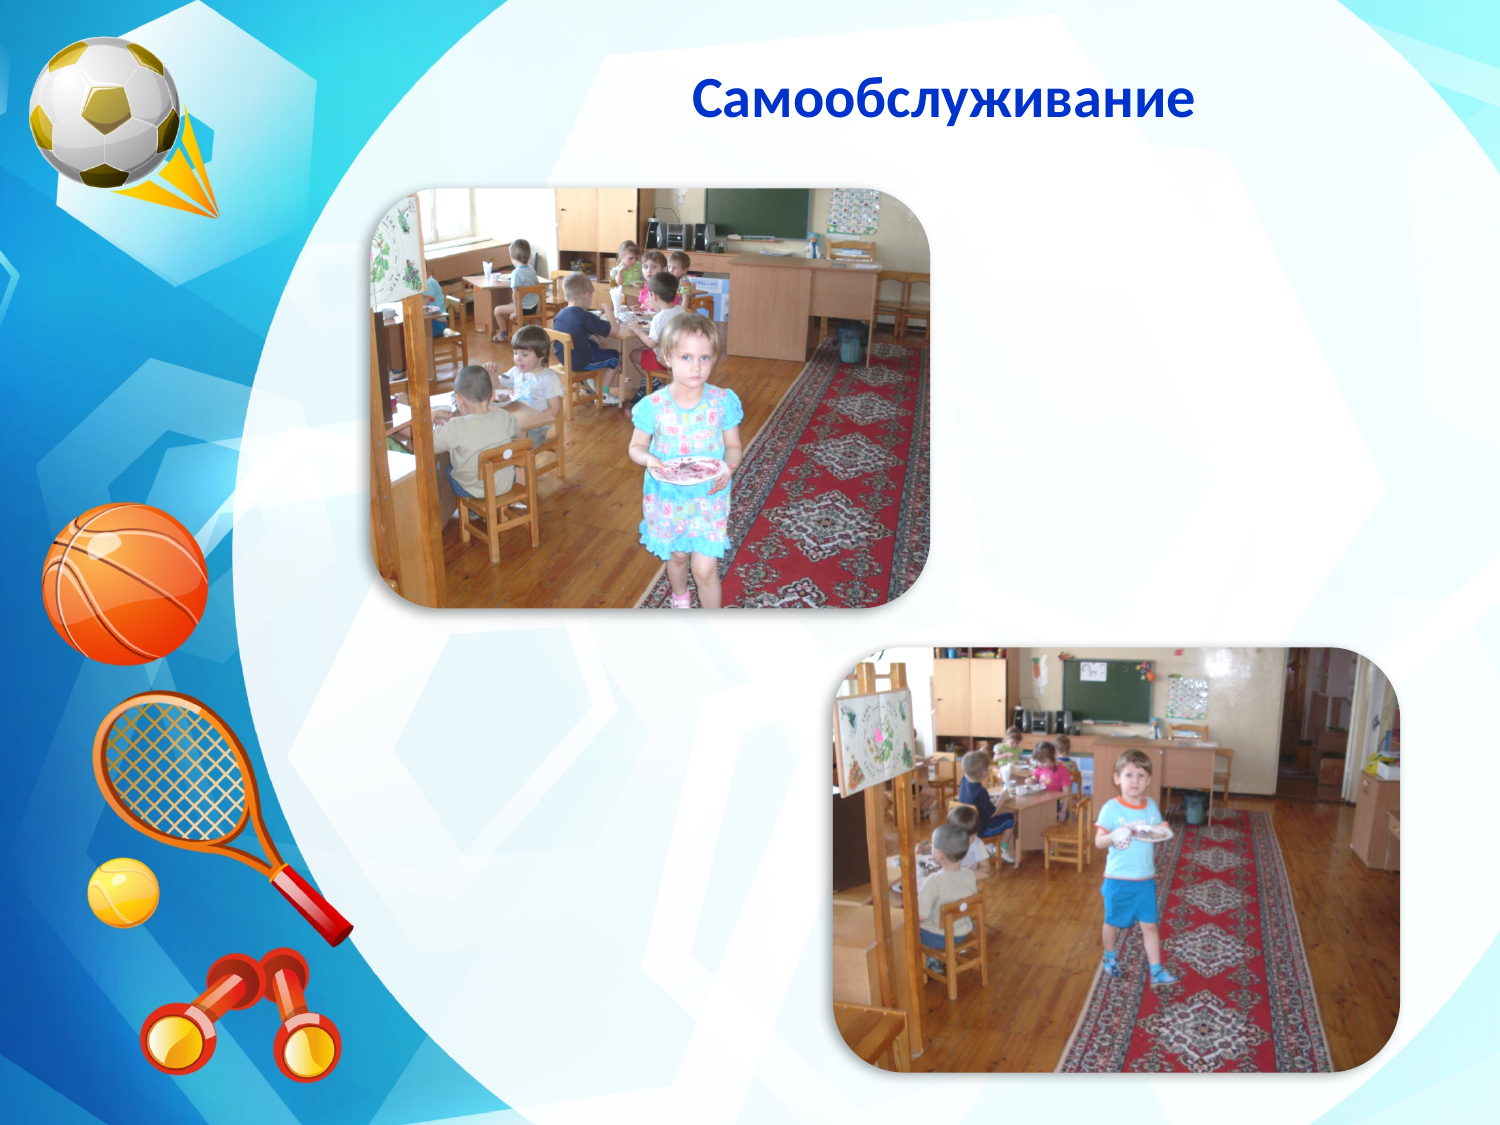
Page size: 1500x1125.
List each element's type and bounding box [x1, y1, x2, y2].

text_box [0, 0, 1500, 1125]
